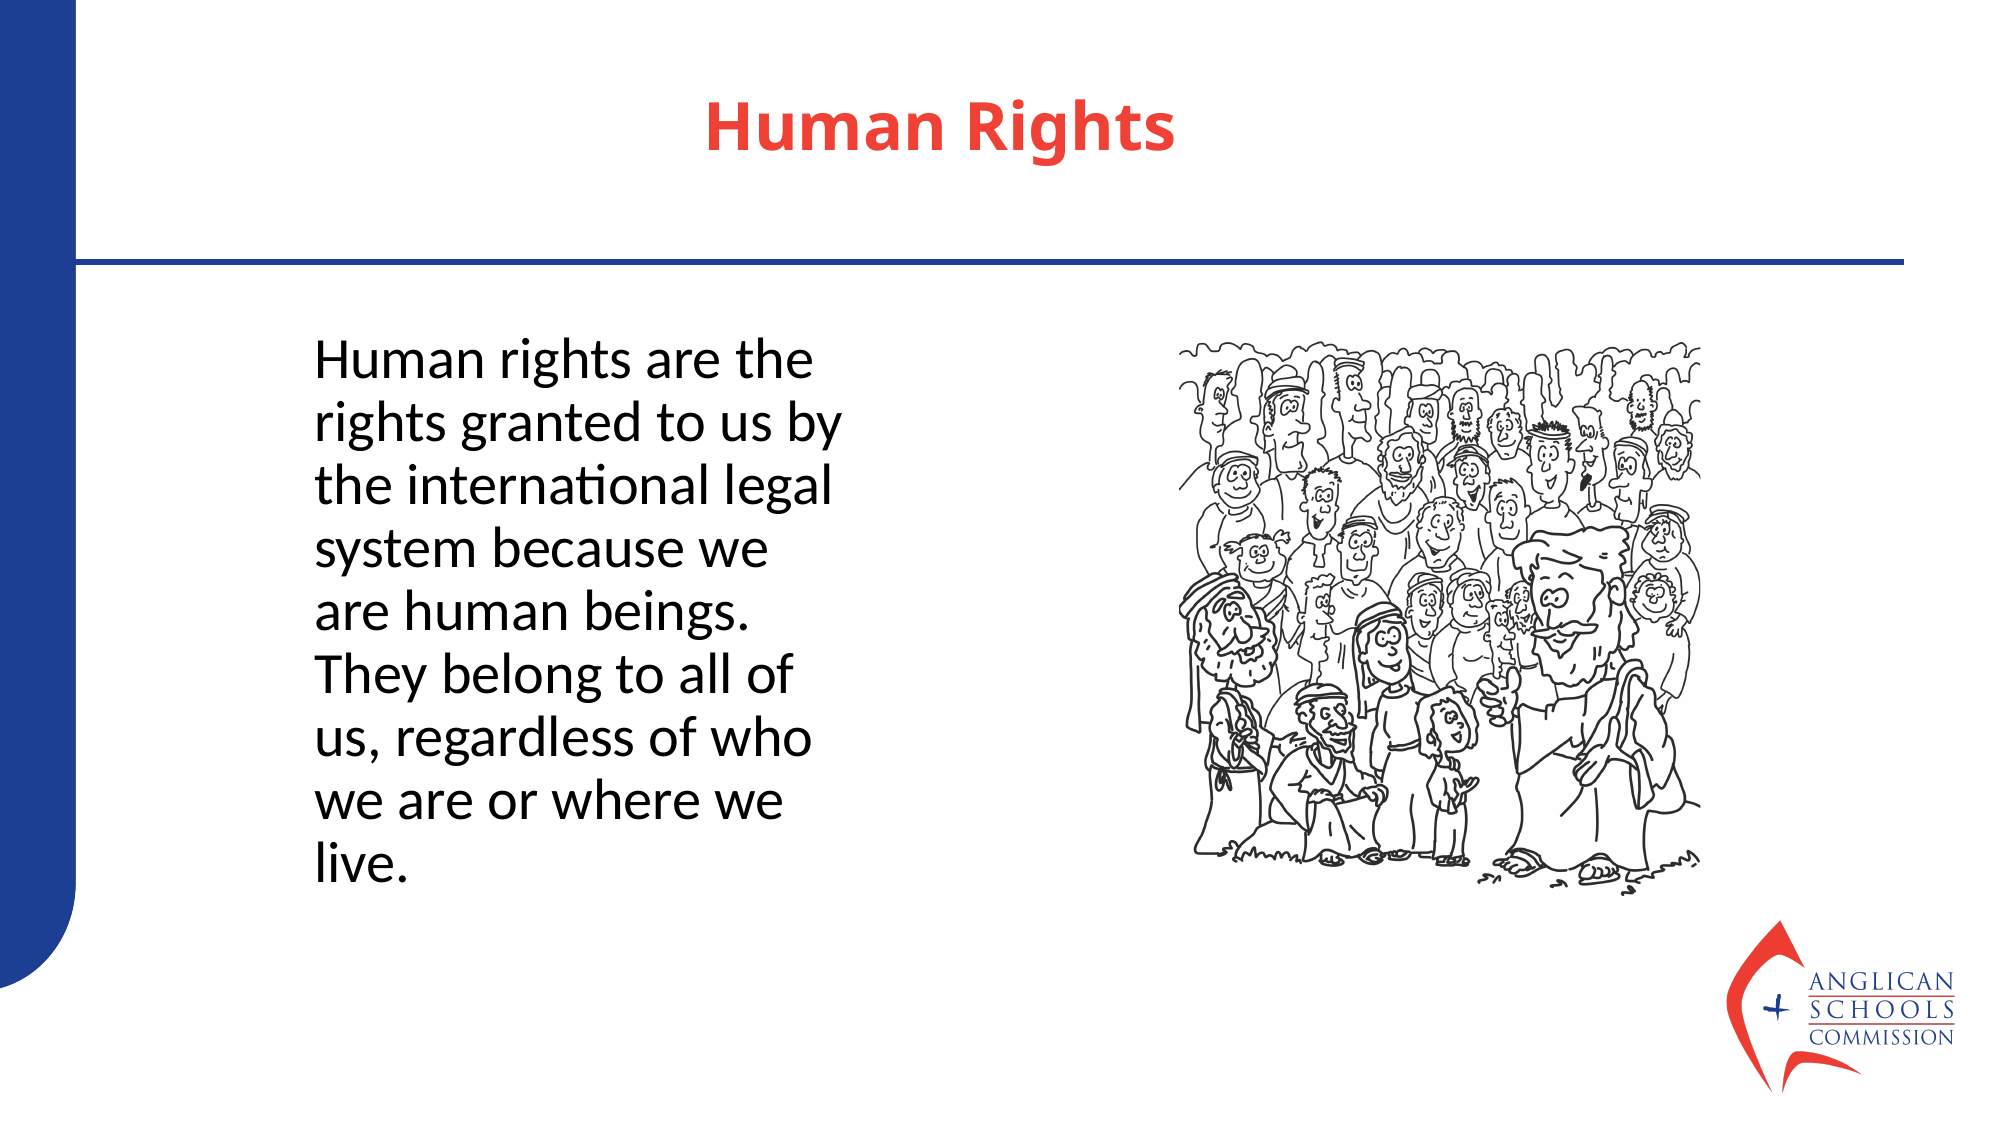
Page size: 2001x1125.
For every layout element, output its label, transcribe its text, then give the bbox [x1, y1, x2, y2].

title Human Rights [75, 85, 1806, 241]
picture [0, 0, 1701, 1125]
list Human rights are the rights granted to us by the international legal system because we are human beings. They belong to all of us, regardless of who we are or where we live. [299, 321, 869, 965]
